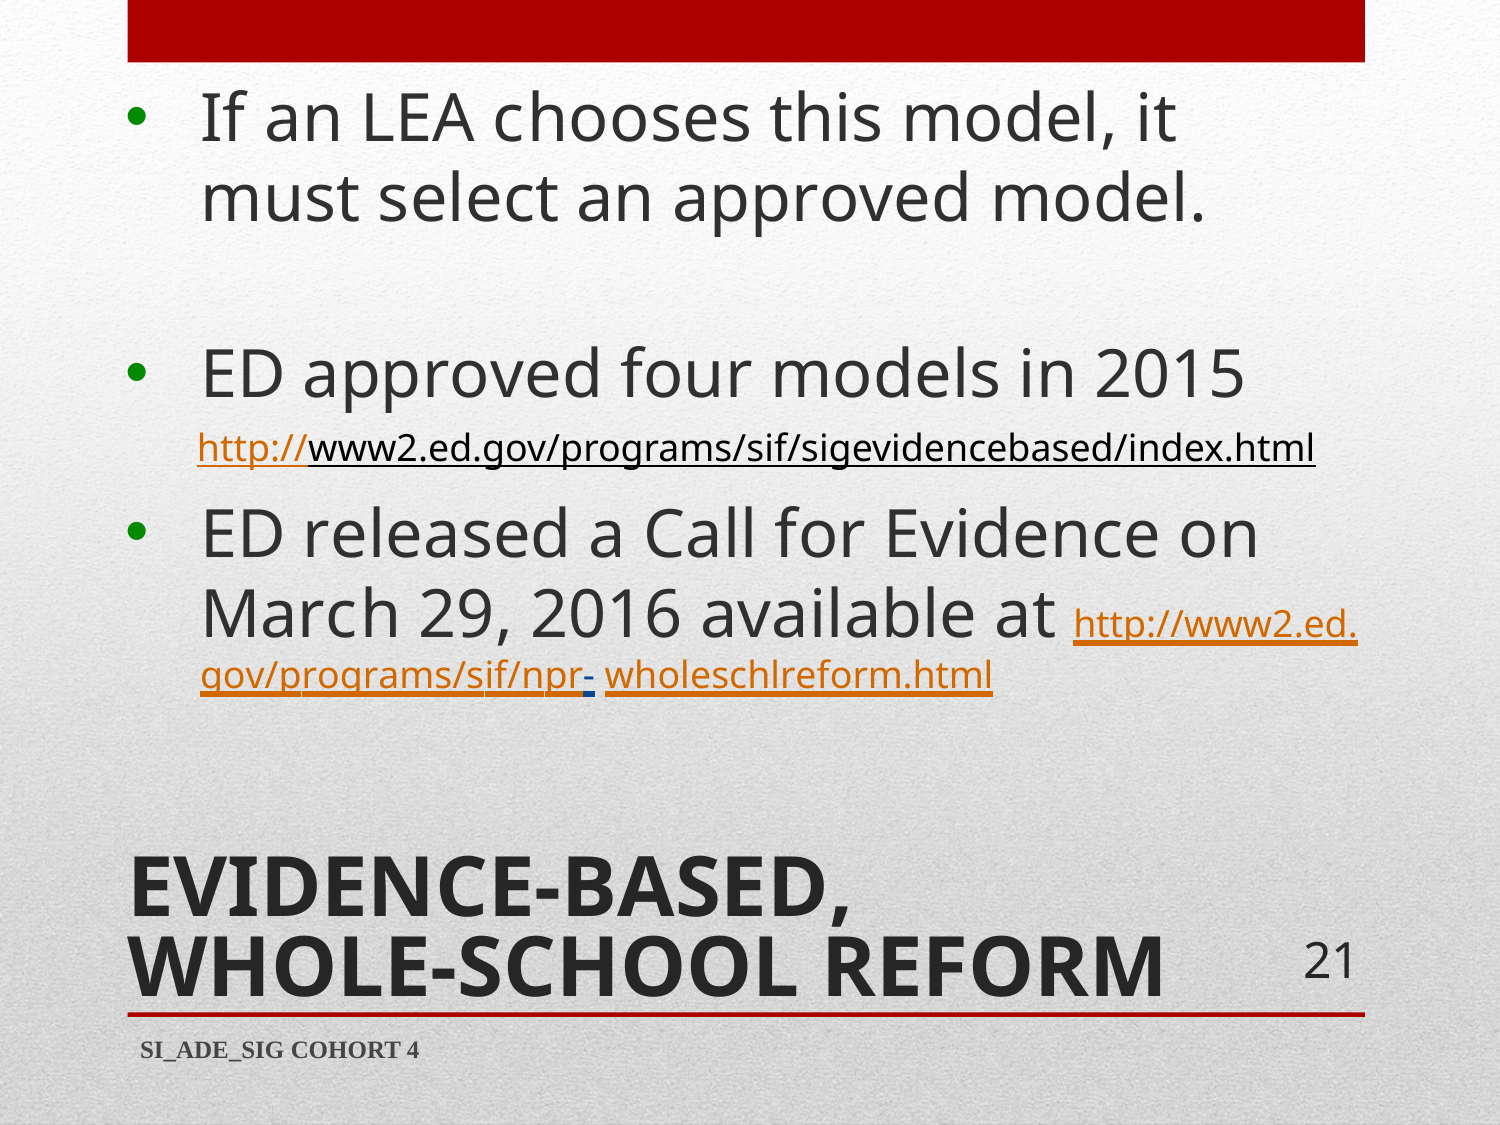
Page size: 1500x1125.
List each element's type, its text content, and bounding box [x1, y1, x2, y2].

title EVIDENCE-BASED, WHOLE-SCHOOL REFORM [125, 824, 1363, 1013]
text_box If an LEA chooses this model, it must select an approved model. ED approved four models in 2015 http://www2.ed.gov/programs/sif/sigevidencebased/index.html ED released a Call for Evidence on March 29, 2016 available at http://www2.ed.gov/programs/sif/npr- wholeschlreform.html [122, 75, 1399, 702]
slide_number 21 [1250, 933, 1375, 993]
footer SI_ADE_SIG COHORT 4 [125, 1018, 925, 1079]
